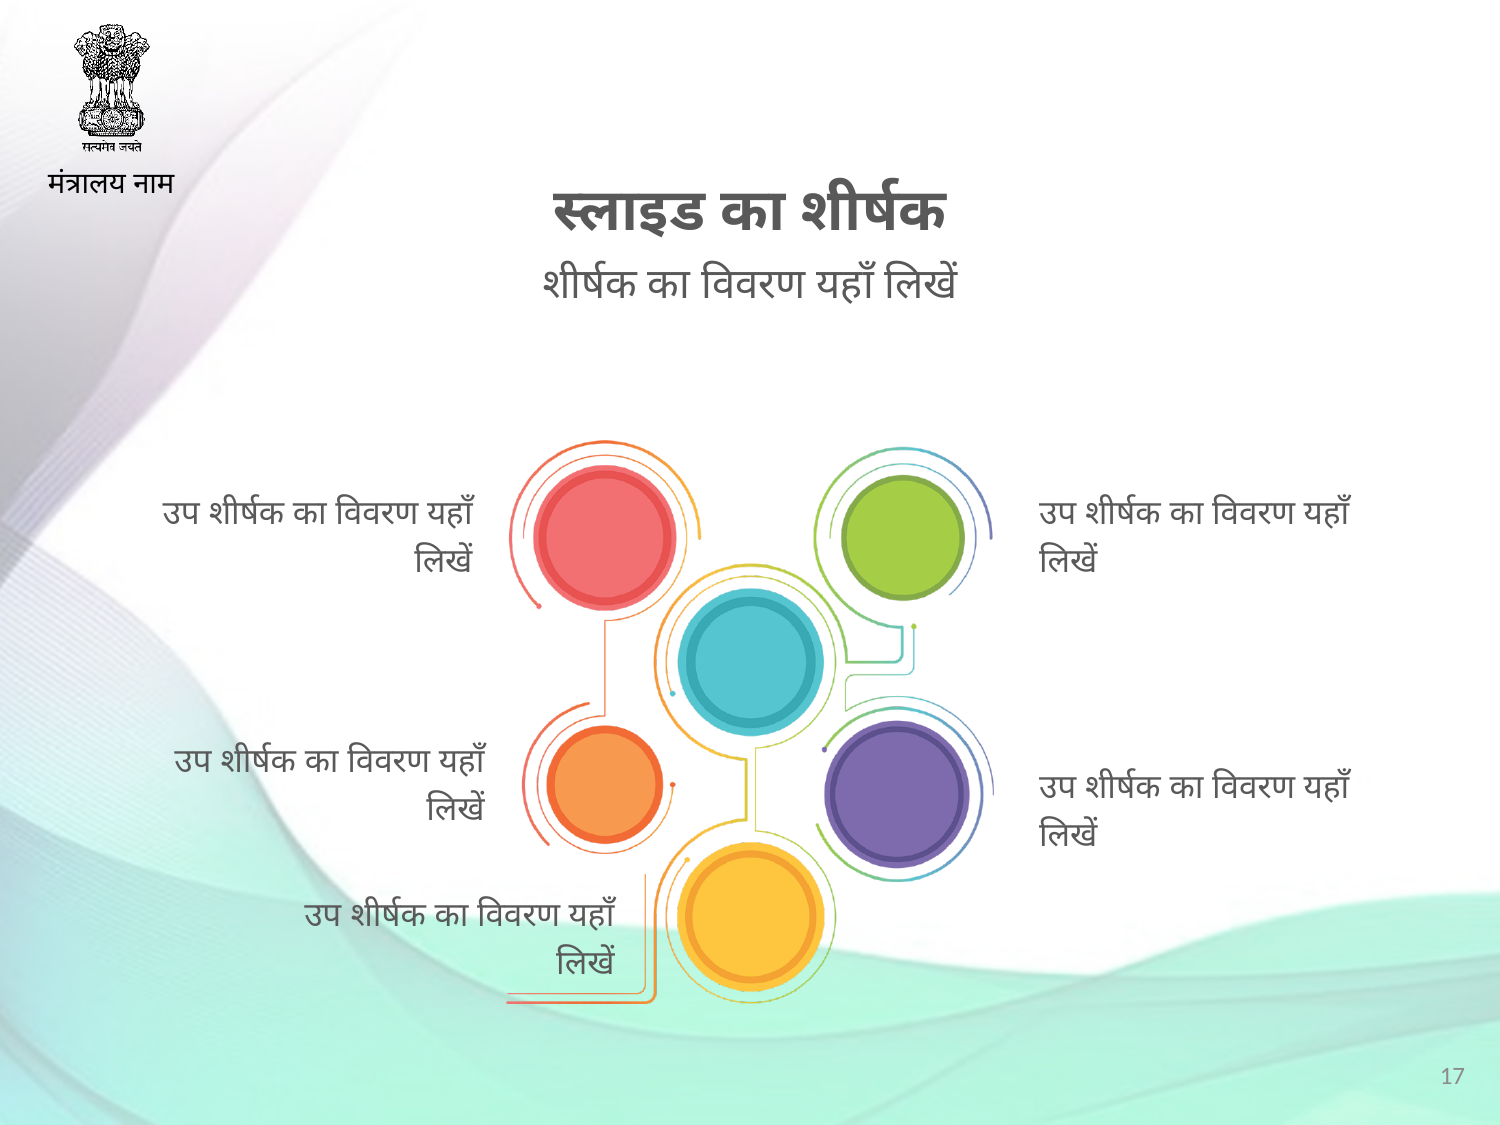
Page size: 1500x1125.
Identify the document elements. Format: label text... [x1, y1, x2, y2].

list शीर्षक का विवरण यहाँ लिखें [219, 255, 1281, 350]
picture [69, 19, 153, 156]
text_box उप शीर्षक का विवरण यहाँ लिखें [135, 479, 481, 584]
text_box उप शीर्षक का विवरण यहाँ लिखें [147, 727, 492, 832]
list स्लाइड का शीर्षक [278, 172, 1222, 244]
picture [506, 440, 994, 1004]
text_box उप शीर्षक का विवरण यहाँ लिखें [277, 881, 506, 985]
slide_number 17 [1142, 1044, 1481, 1105]
list मंत्रालय नाम [0, 161, 222, 260]
text_box उप शीर्षक का विवरण यहाँ लिखें [1031, 479, 1377, 584]
text_box उप शीर्षक का विवरण यहाँ लिखें [1031, 753, 1377, 857]
